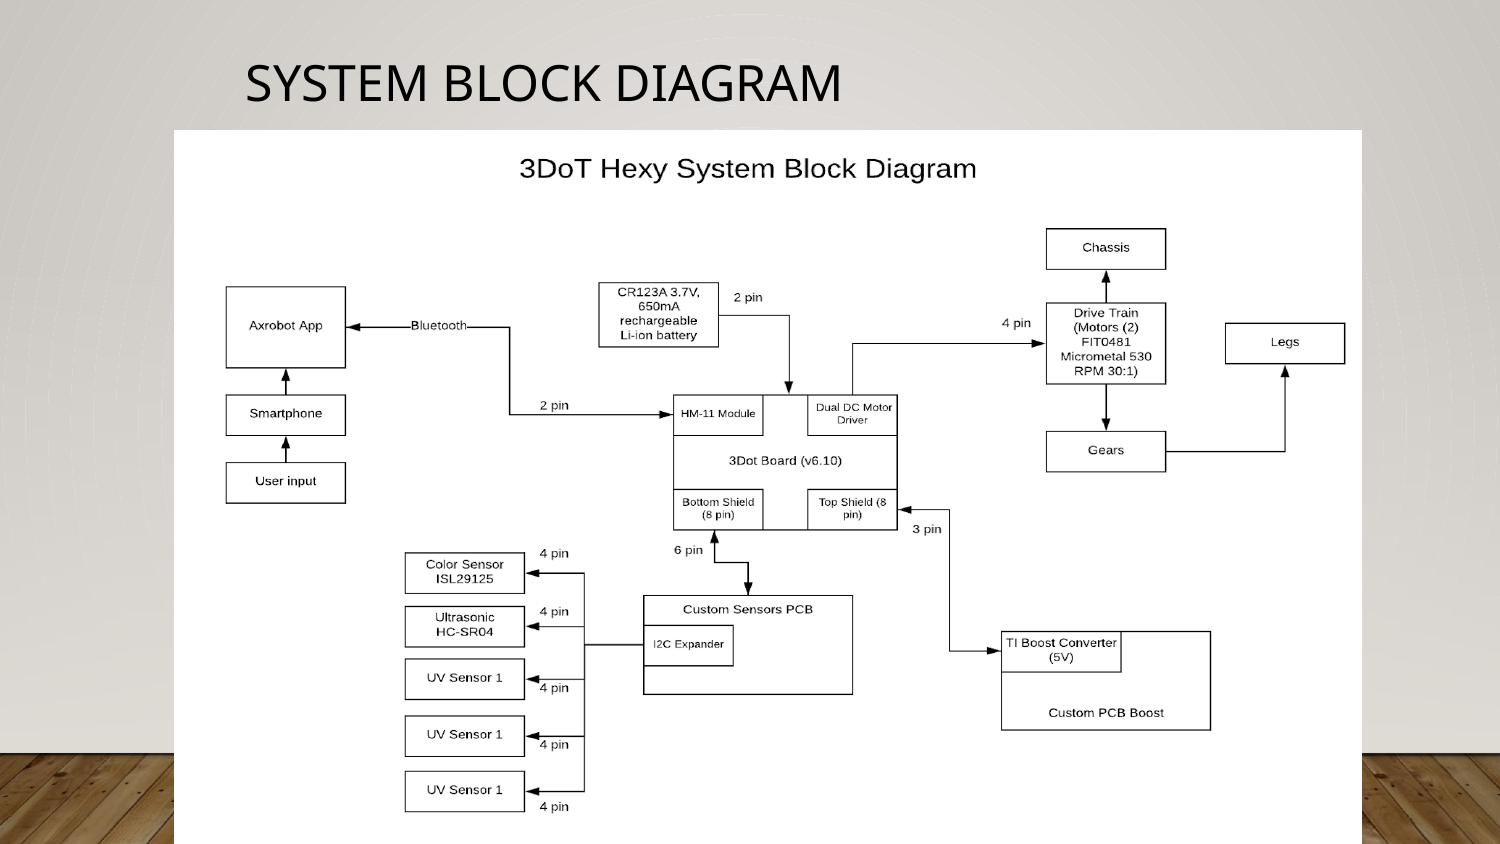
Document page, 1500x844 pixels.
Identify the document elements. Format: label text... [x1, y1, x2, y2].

title SYSTEM BLOCK DIAGRAM [230, 42, 1385, 207]
picture [0, 130, 1500, 844]
